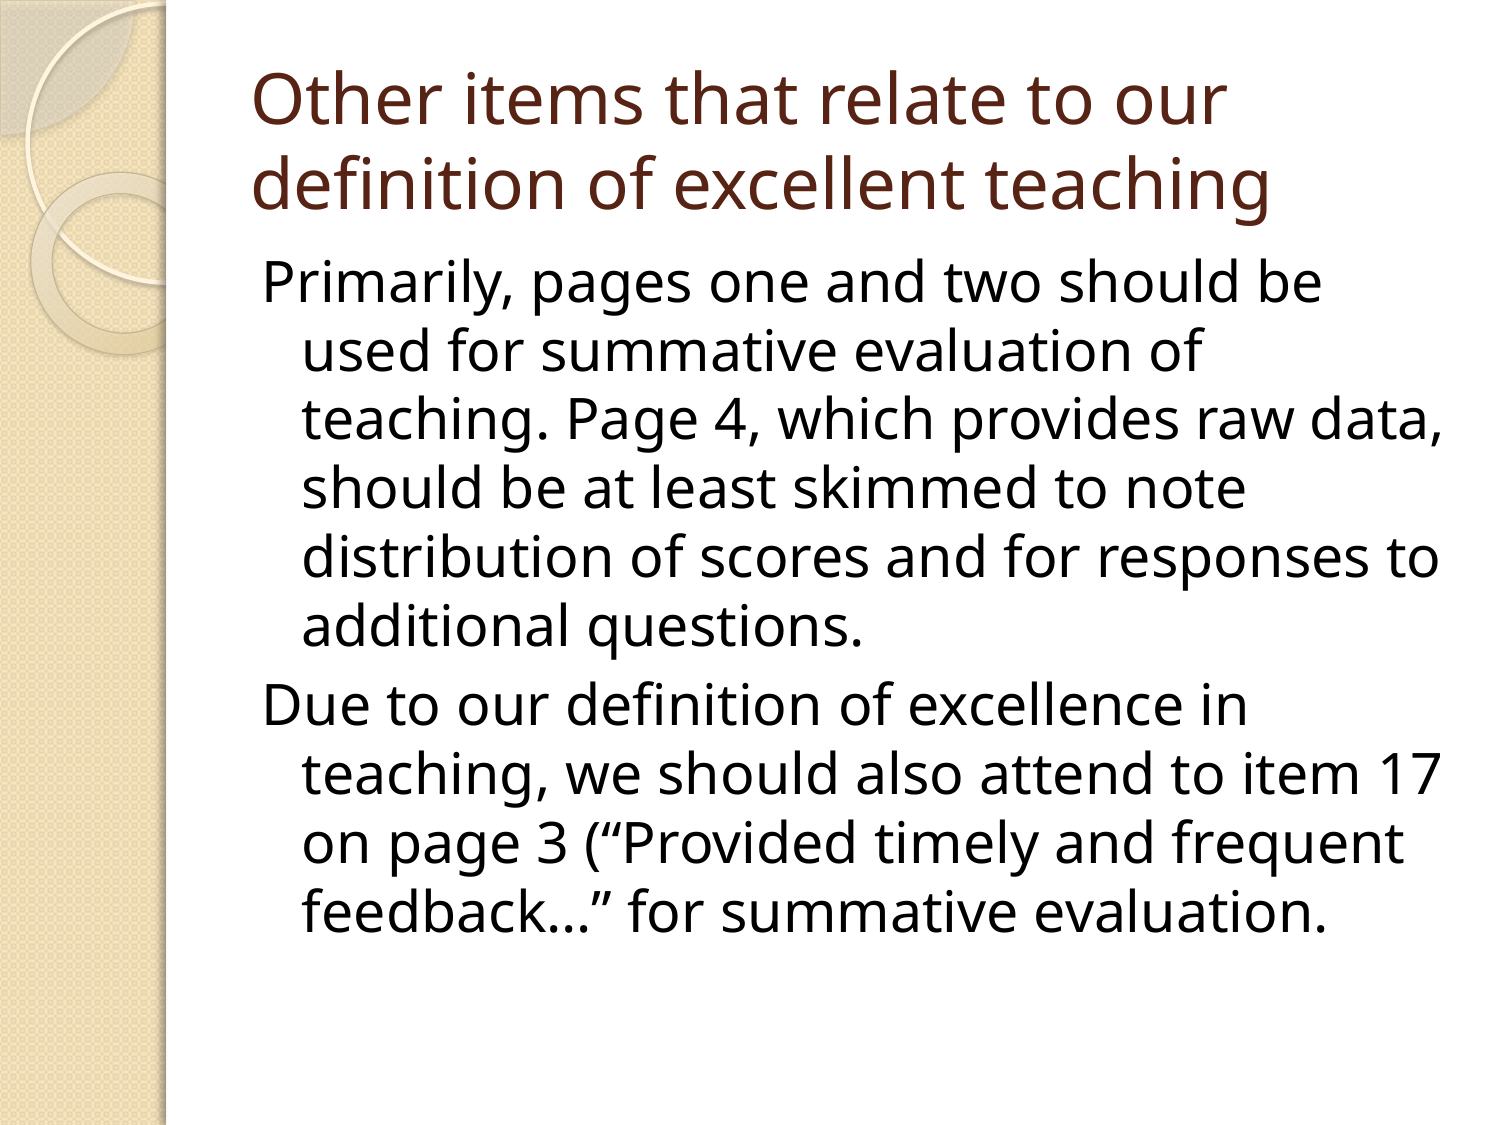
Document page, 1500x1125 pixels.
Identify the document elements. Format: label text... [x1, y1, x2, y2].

title Other items that relate to our definition of excellent teaching [235, 45, 1466, 233]
list Primarily, pages one and two should be used for summative evaluation of teaching. Page 4, which provides raw data, should be at least skimmed to note distribution of scores and for responses to additional questions. Due to our definition of excellence in teaching, we should also attend to item 17 on page 3 (“Provided timely and frequent feedback…” for summative evaluation. [235, 237, 1466, 1025]
